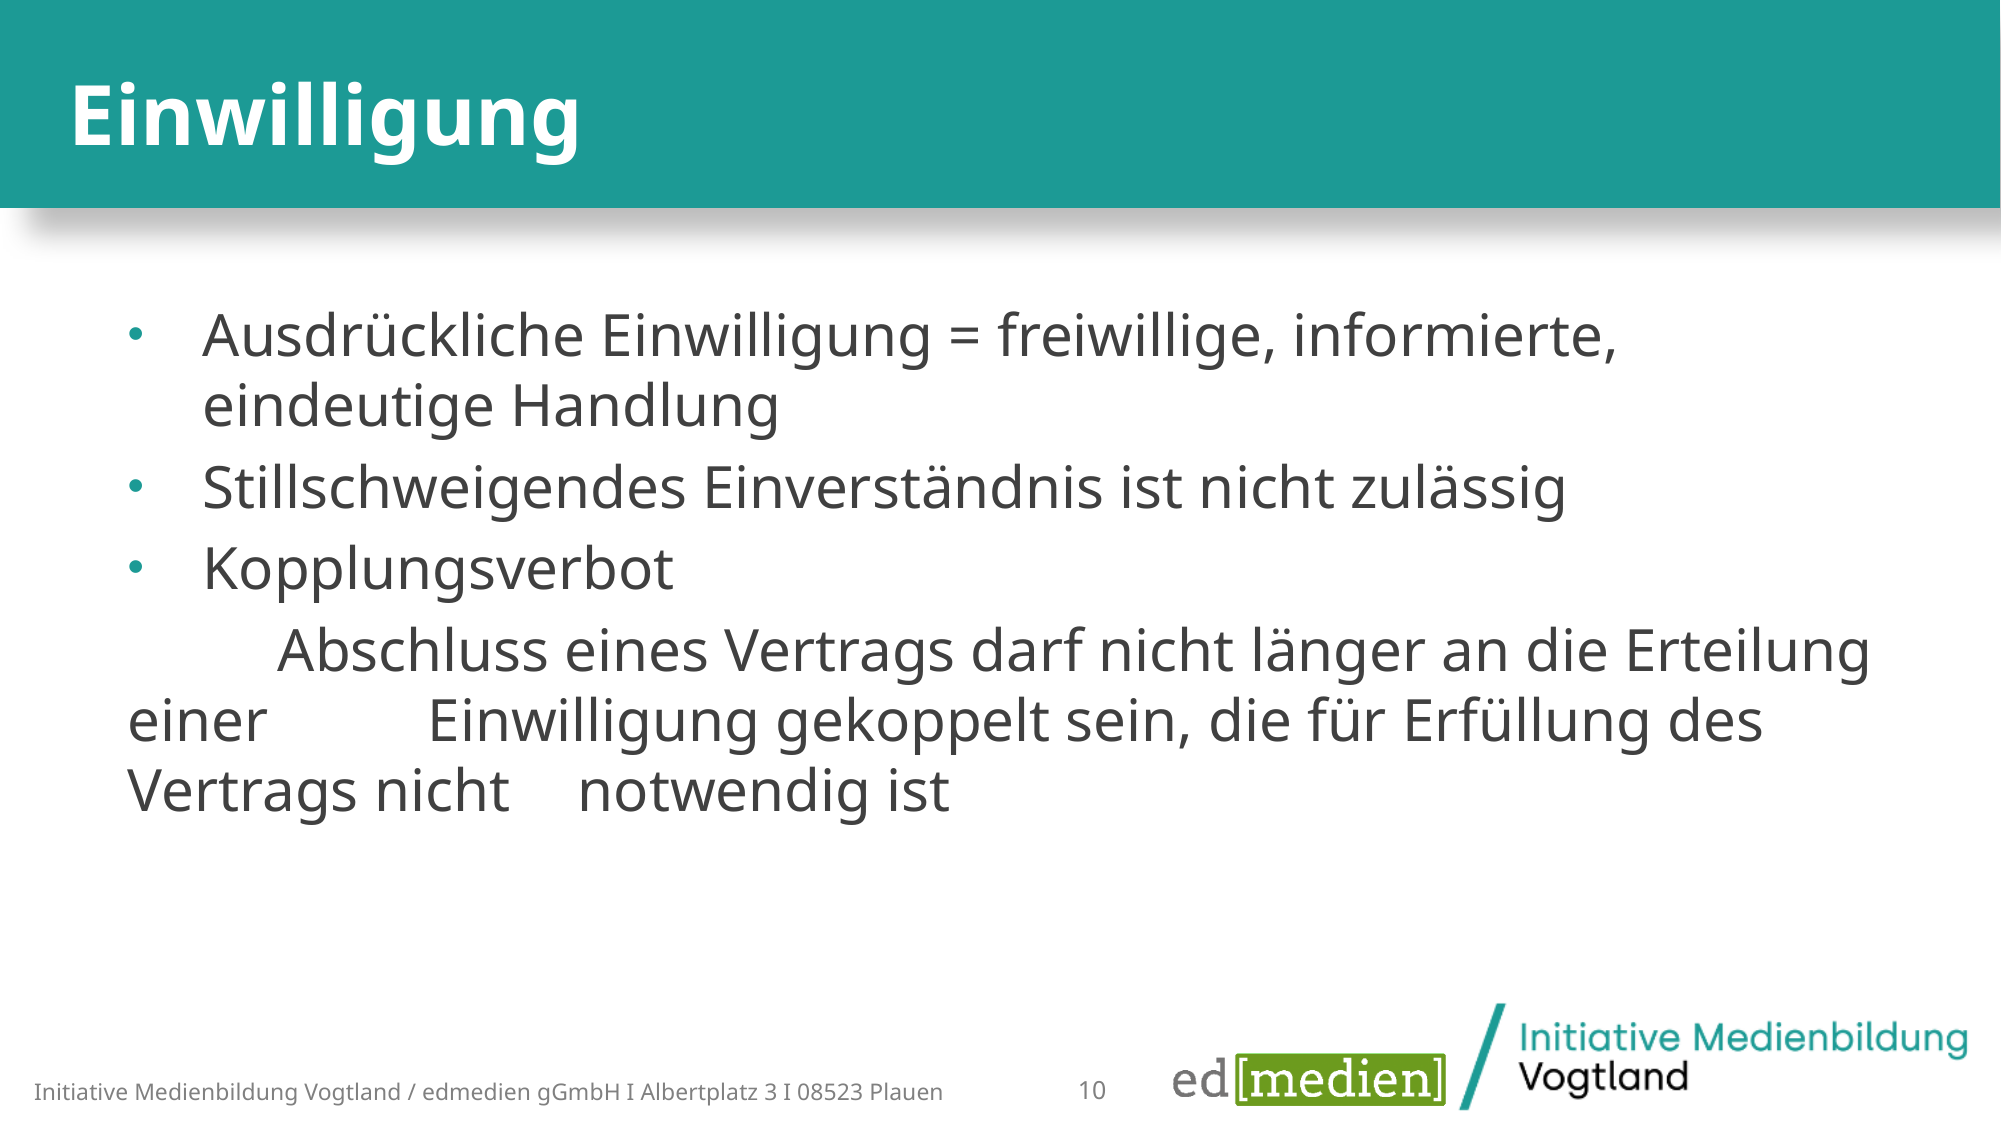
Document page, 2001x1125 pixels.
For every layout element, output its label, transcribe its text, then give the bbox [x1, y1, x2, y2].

picture [1456, 1001, 1971, 1113]
list Ausdrückliche Einwilligung = freiwillige, informierte, eindeutige Handlung Stillschweigendes Einverständnis ist nicht zulässig Kopplungsverbot Abschluss eines Vertrags darf nicht länger an die Erteilung einer Einwilligung gekoppelt sein, die für Erfüllung des Vertrags nicht notwendig ist [90, 290, 1934, 1000]
picture [1167, 1044, 1451, 1113]
list Einwilligung [31, 54, 1886, 173]
